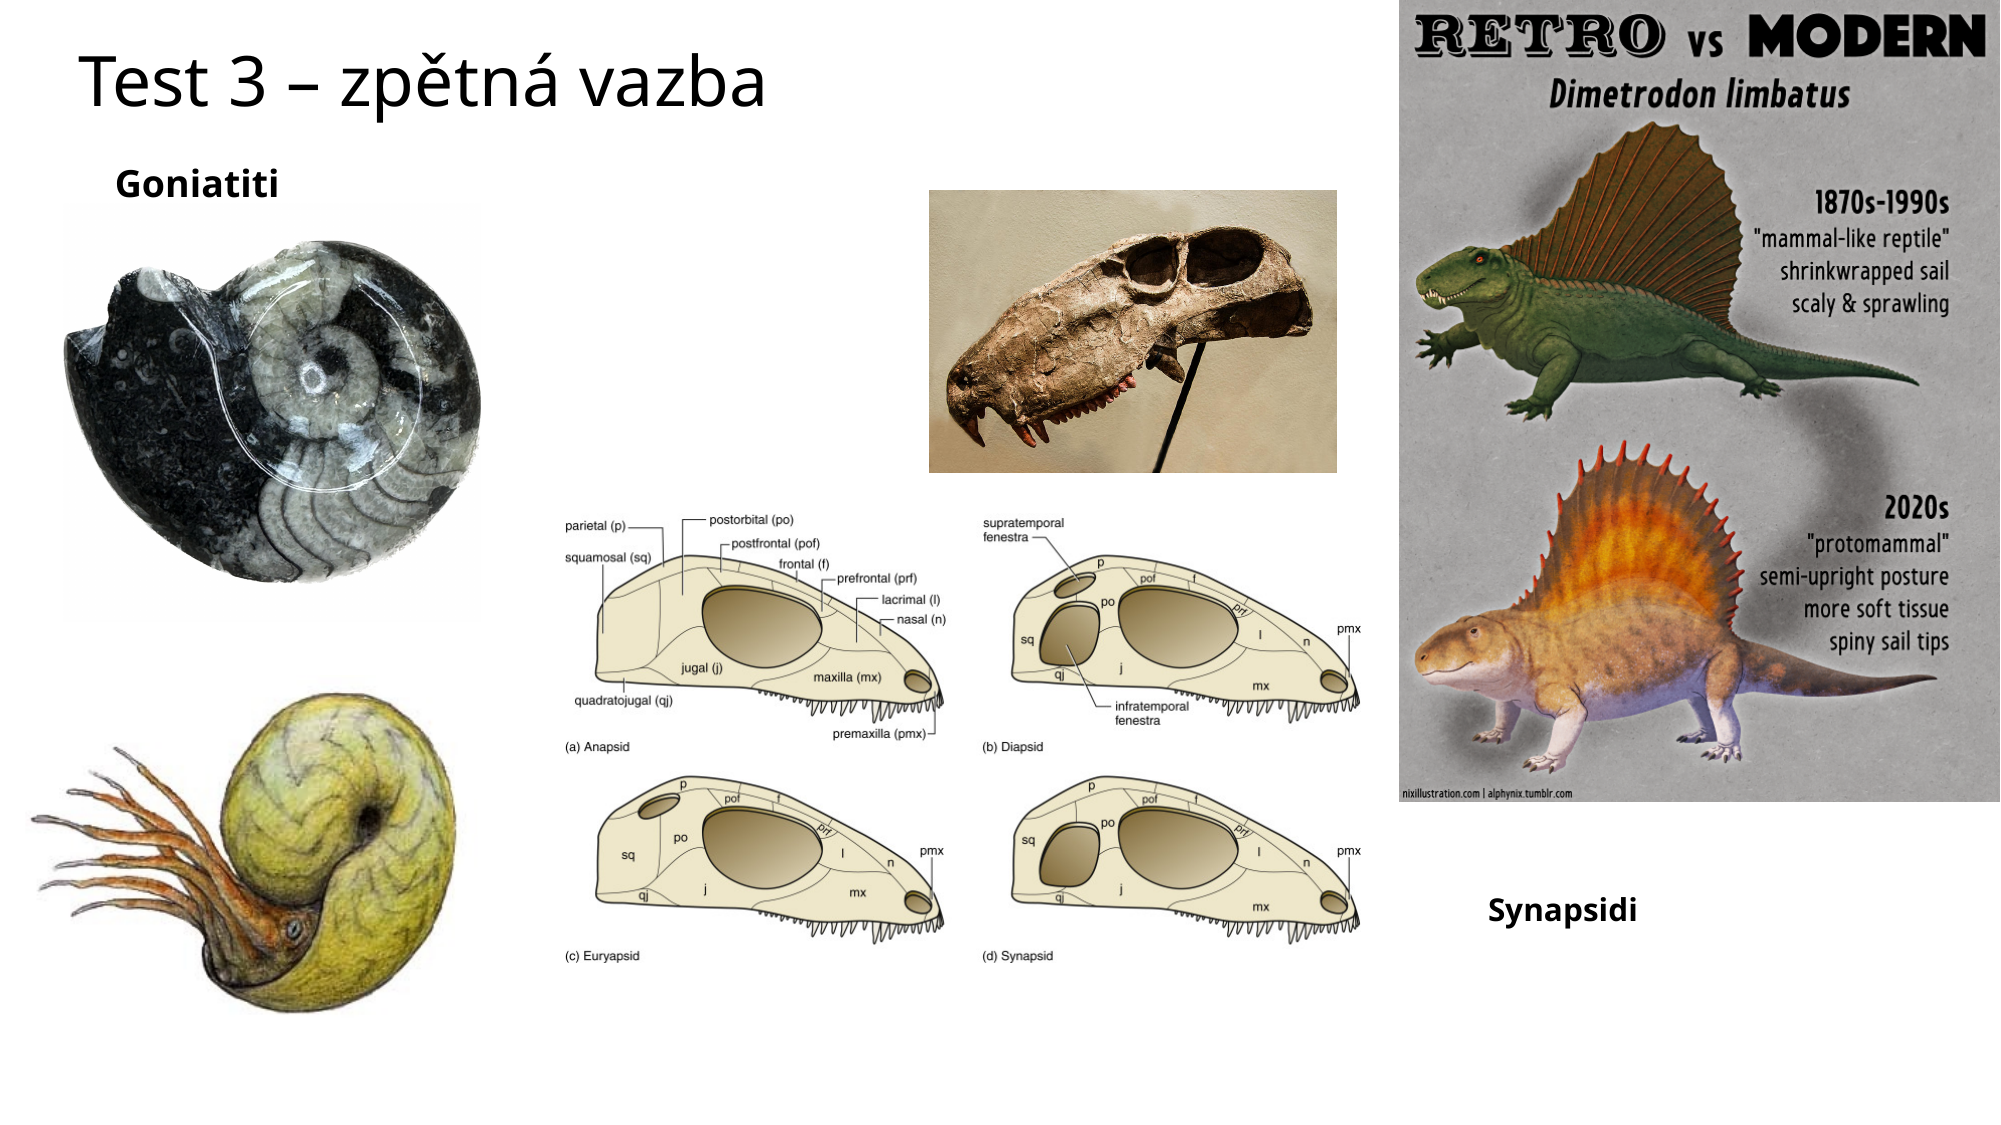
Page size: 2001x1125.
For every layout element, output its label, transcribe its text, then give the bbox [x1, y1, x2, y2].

text_box Synapsidi [1473, 879, 1675, 963]
list Goniatiti [99, 149, 302, 203]
picture [565, 513, 1361, 963]
text_box Test 3 – zpětná vazba [63, 18, 906, 150]
picture [3, 675, 486, 1036]
picture [929, 190, 1337, 473]
picture [63, 203, 481, 622]
picture [1399, 0, 2000, 802]
